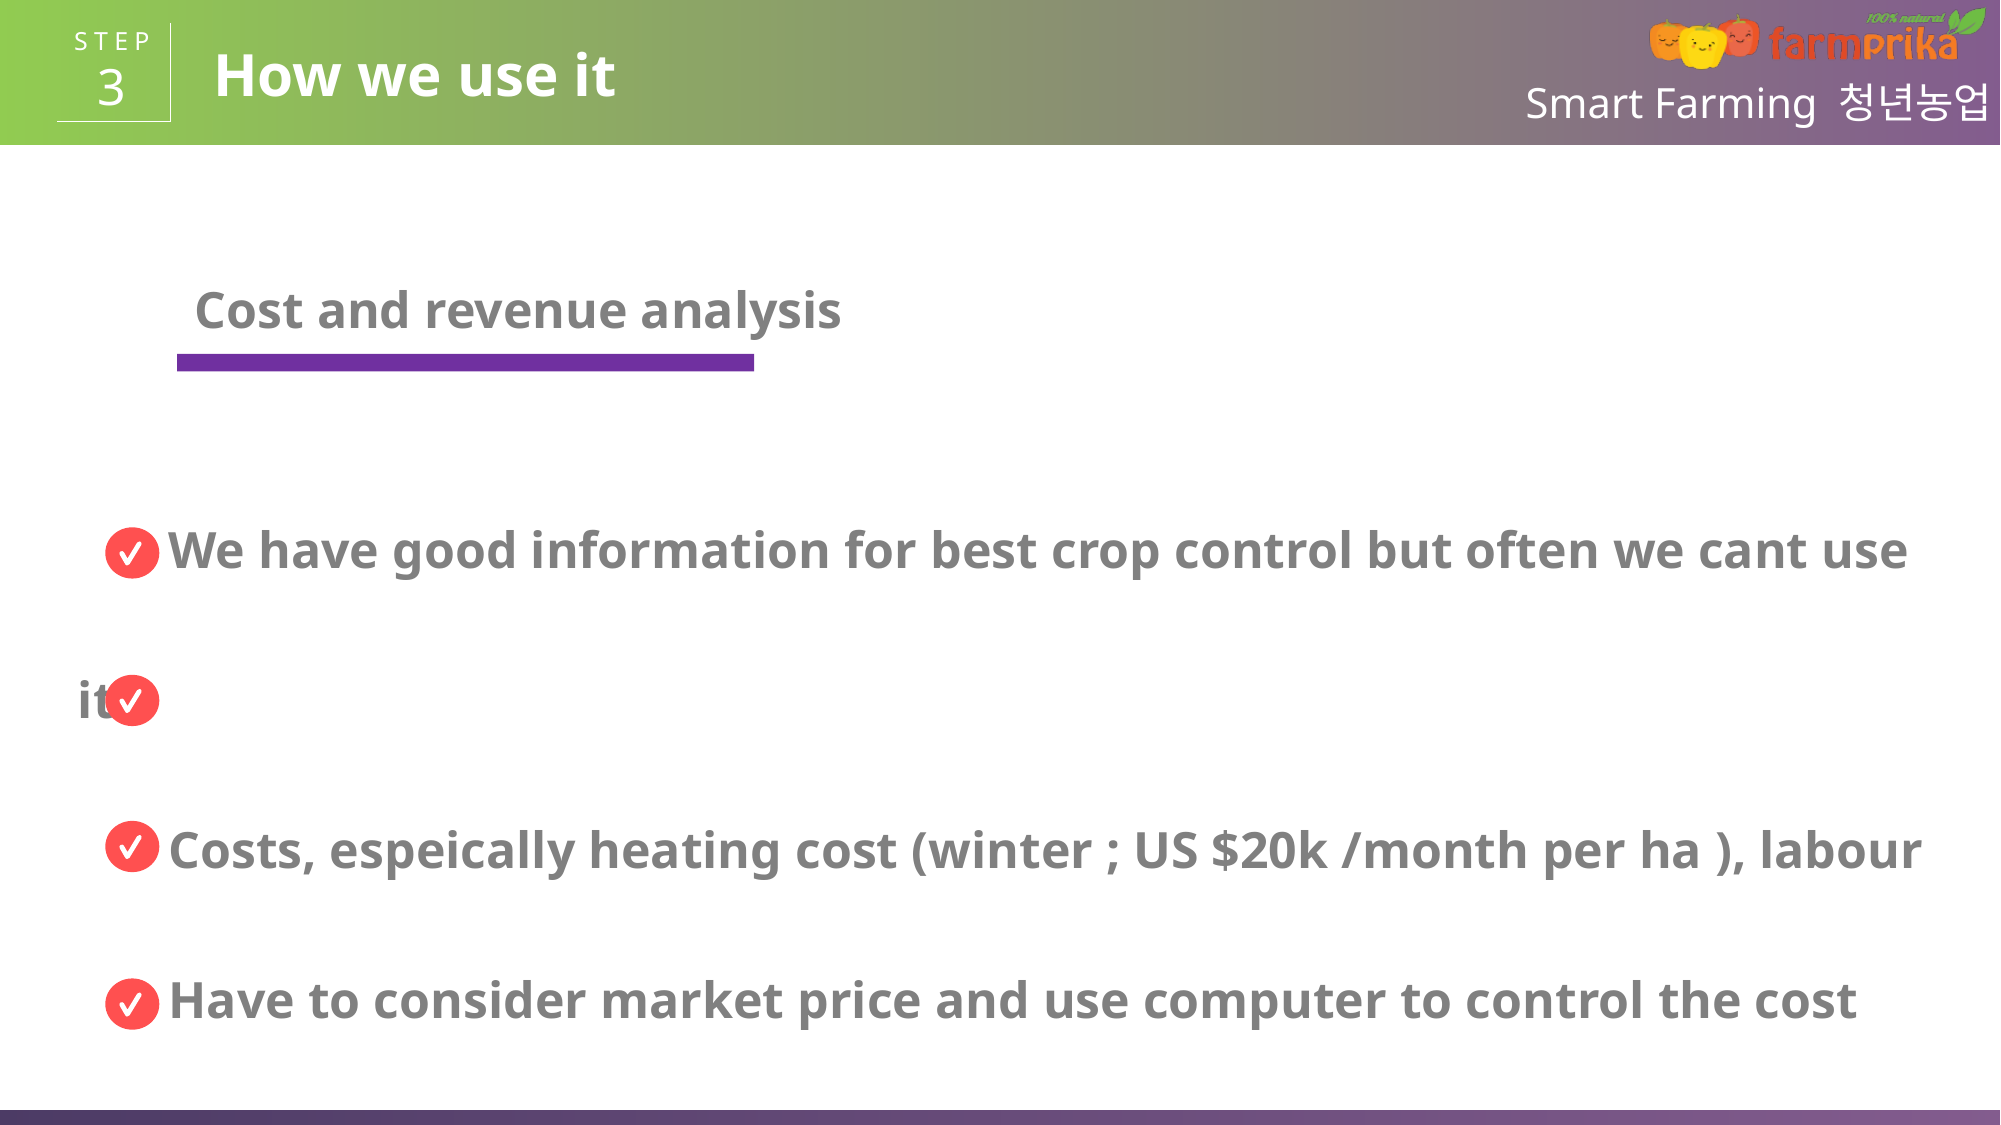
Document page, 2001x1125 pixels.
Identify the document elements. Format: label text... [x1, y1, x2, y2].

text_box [47, 18, 178, 153]
text_box How we use it [198, 30, 648, 138]
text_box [105, 674, 160, 727]
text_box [105, 527, 160, 579]
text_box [105, 820, 160, 873]
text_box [1482, 0, 2000, 158]
text_box [1945, 1109, 2000, 1125]
text_box [176, 353, 755, 372]
text_box [0, 1109, 63, 1125]
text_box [105, 978, 160, 1030]
text_box Cost and revenue analysis We have good information for best crop control but often we cant use it Costs, espeically heating cost (winter ; US $20k /month per ha ), labour Have to consider market price and use computer to control the cost We are trying to find the most efficient way to reduce costs every year. [63, 190, 1945, 1125]
text_box [0, 0, 1482, 146]
